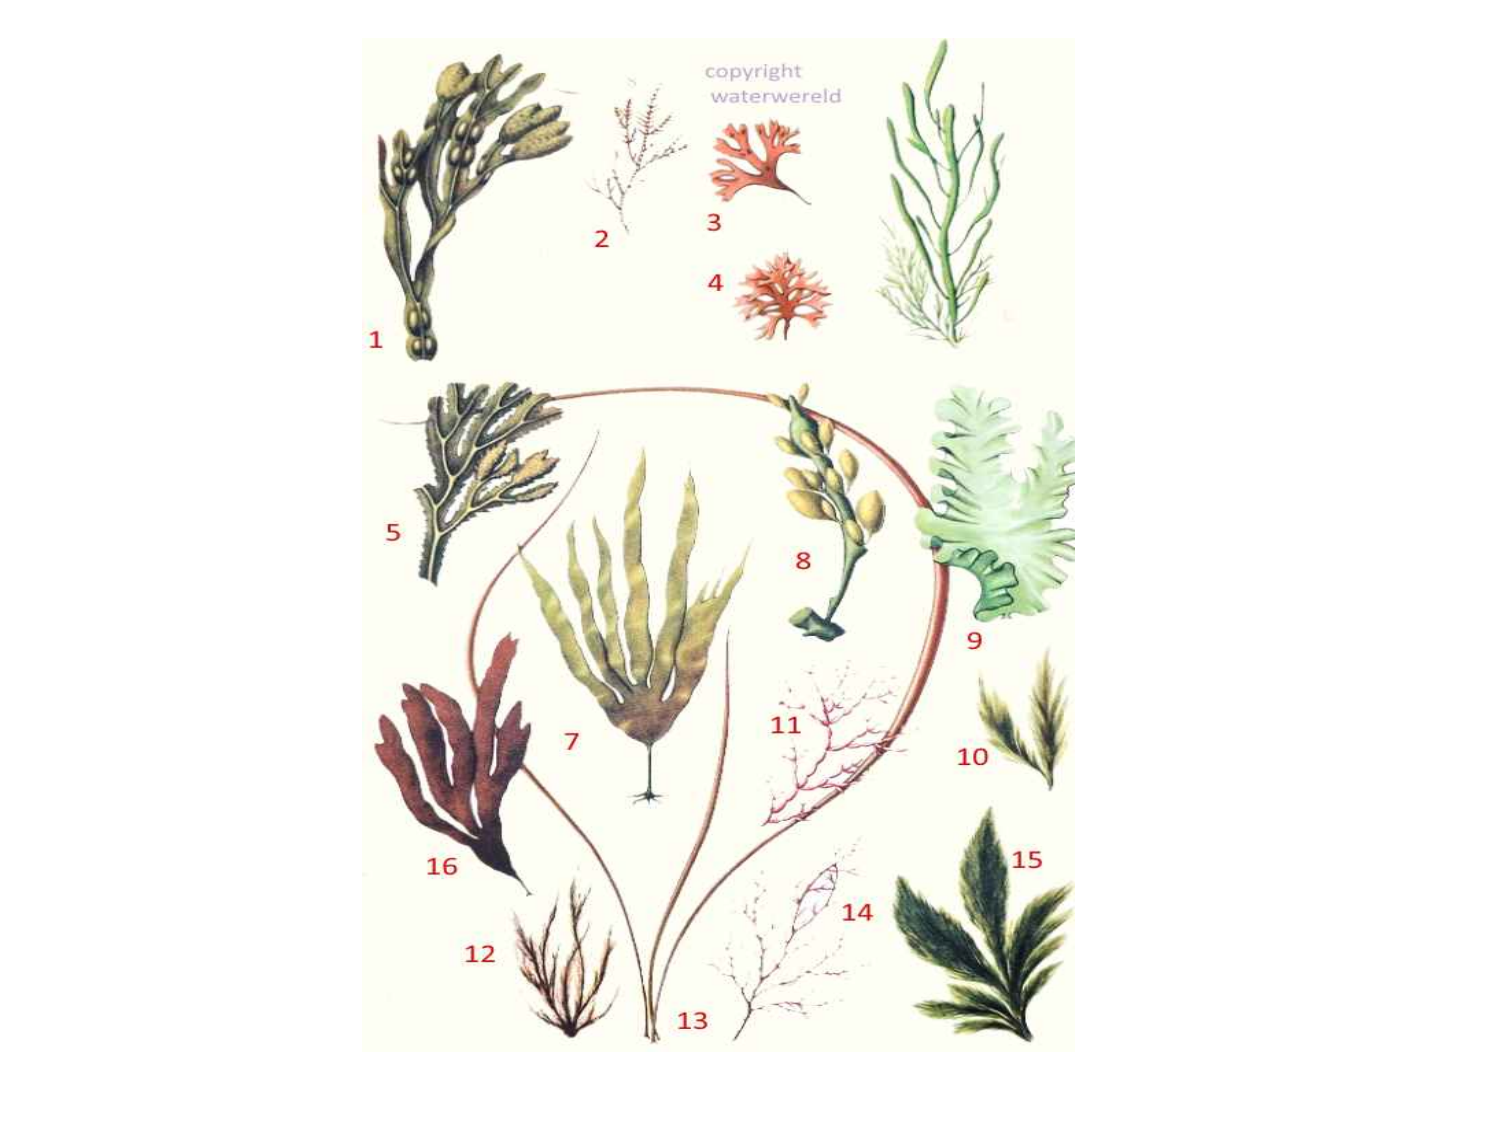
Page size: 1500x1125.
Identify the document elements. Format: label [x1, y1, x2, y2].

picture [362, 38, 1076, 1052]
